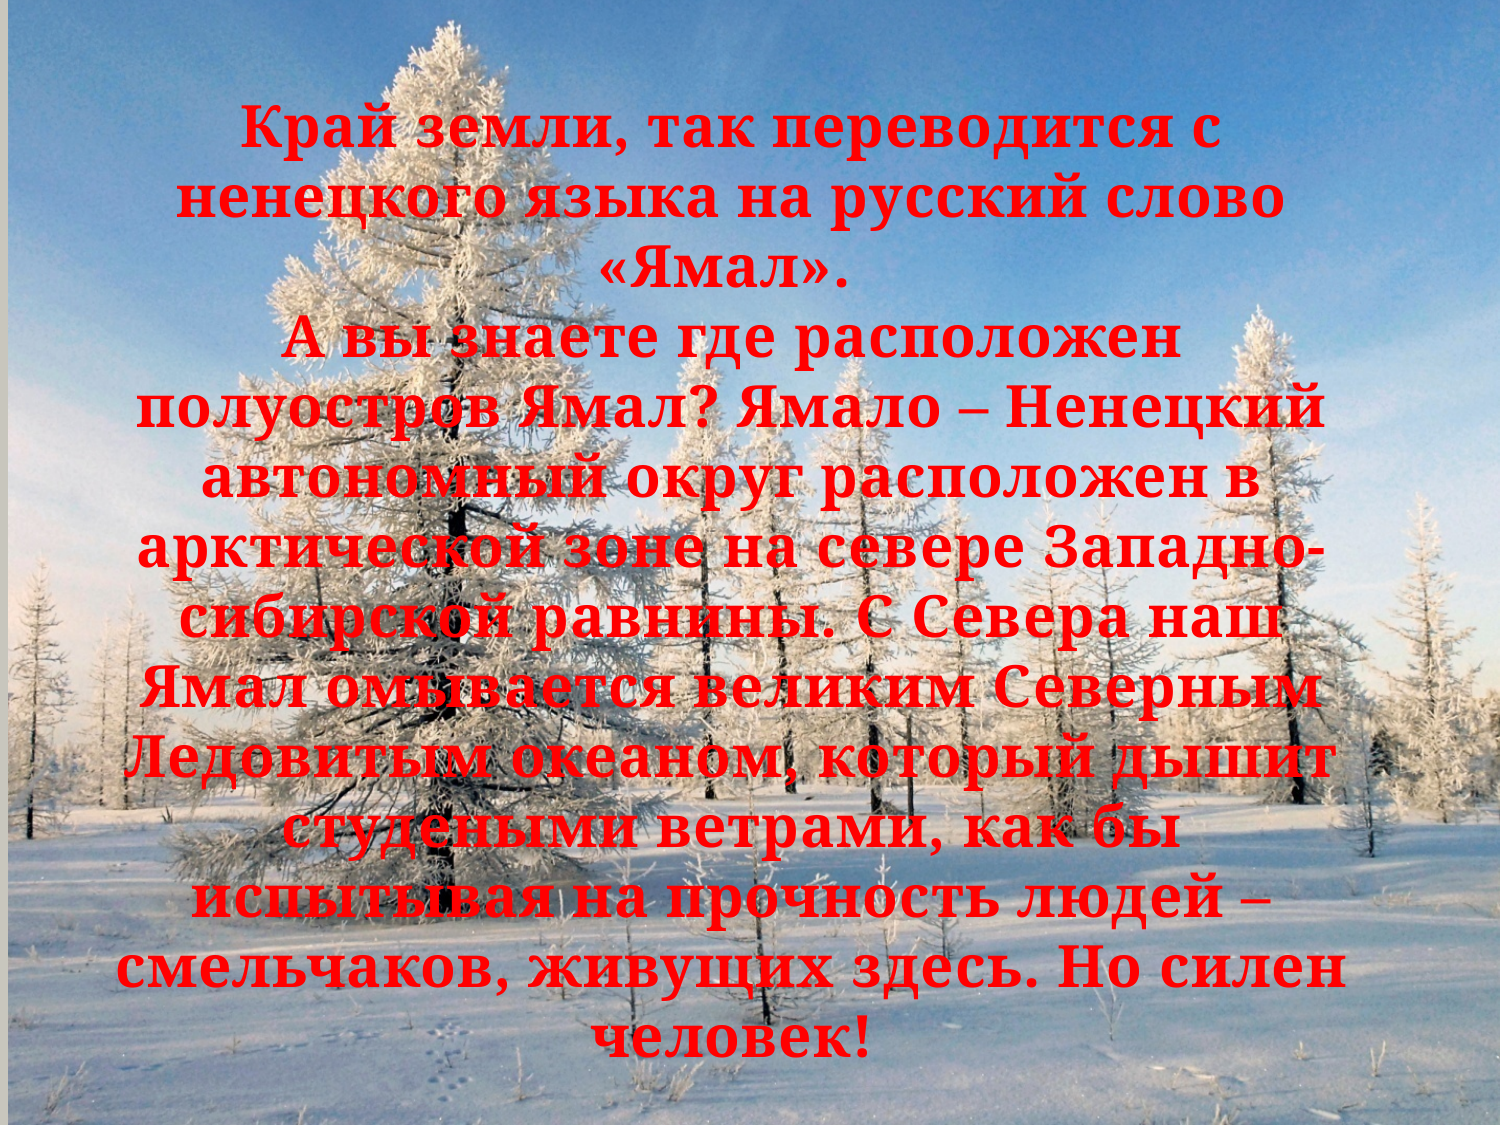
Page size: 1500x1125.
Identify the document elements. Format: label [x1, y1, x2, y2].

list [7, 0, 1500, 1125]
